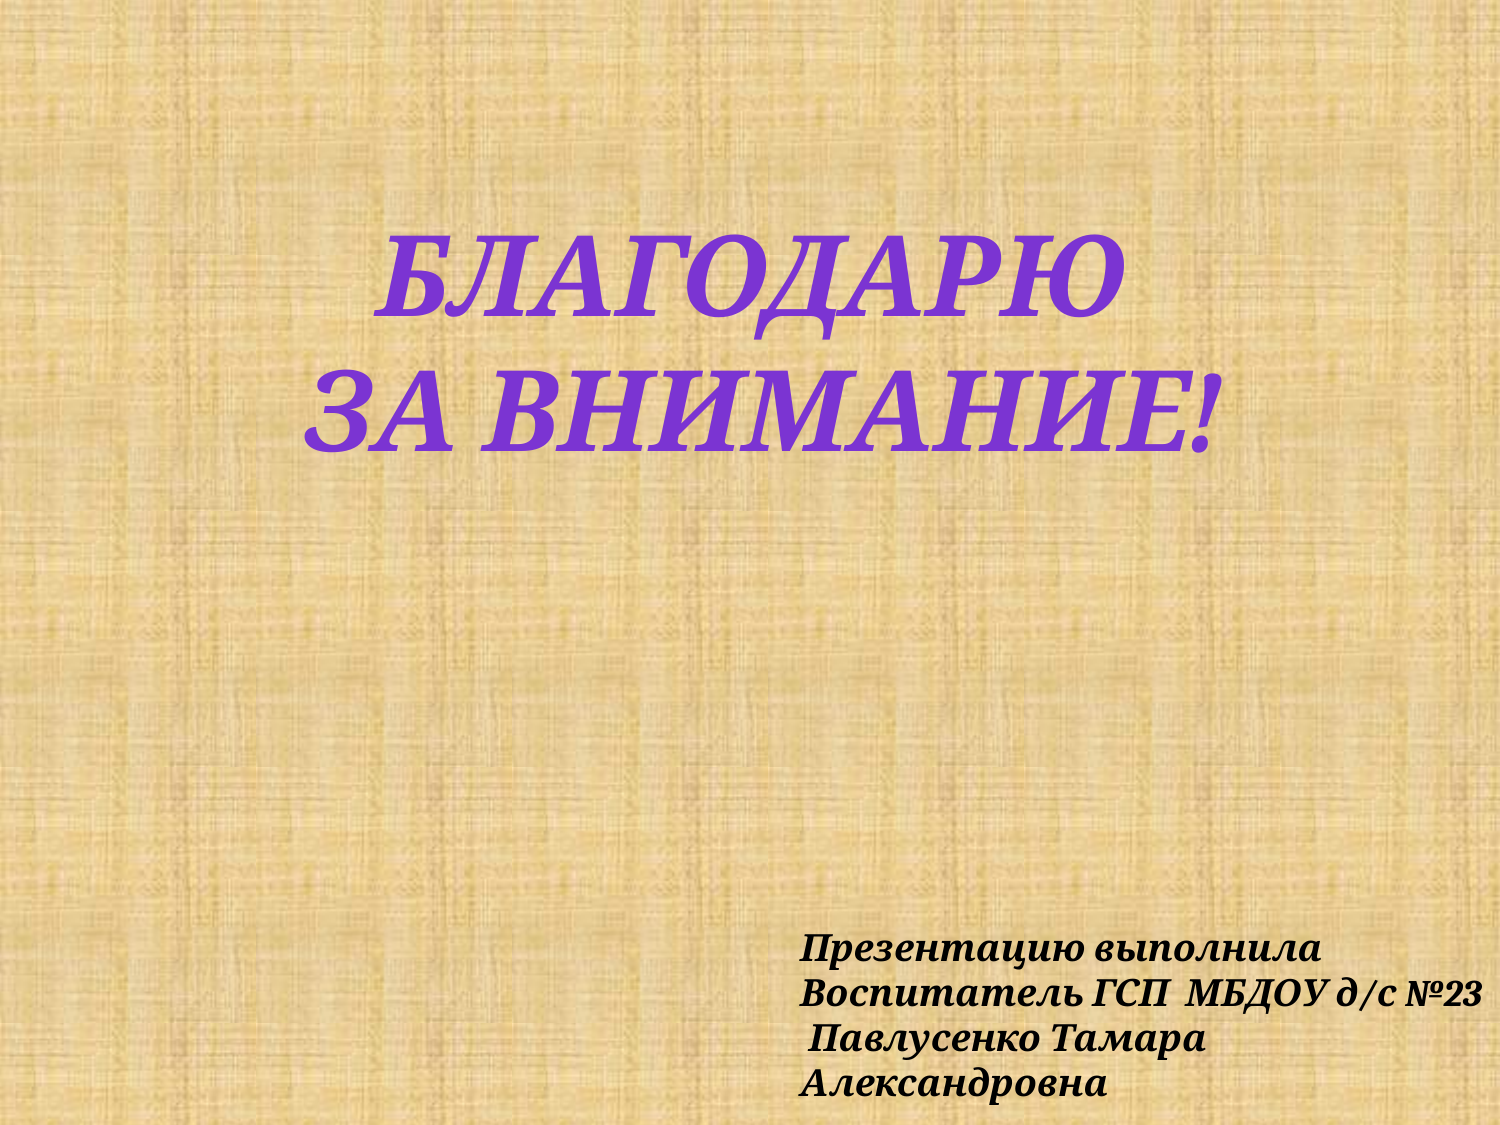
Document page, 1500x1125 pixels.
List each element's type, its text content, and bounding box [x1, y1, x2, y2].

text_box Презентацию выполнила Воспитатель ГСП МБДОУ д/с №23 Павлусенко Тамара Александровна [785, 916, 1500, 1112]
text_box БЛАГОДАРЮ ЗА ВНИМАНИЕ! [289, 196, 1239, 482]
picture [0, 0, 1500, 1125]
